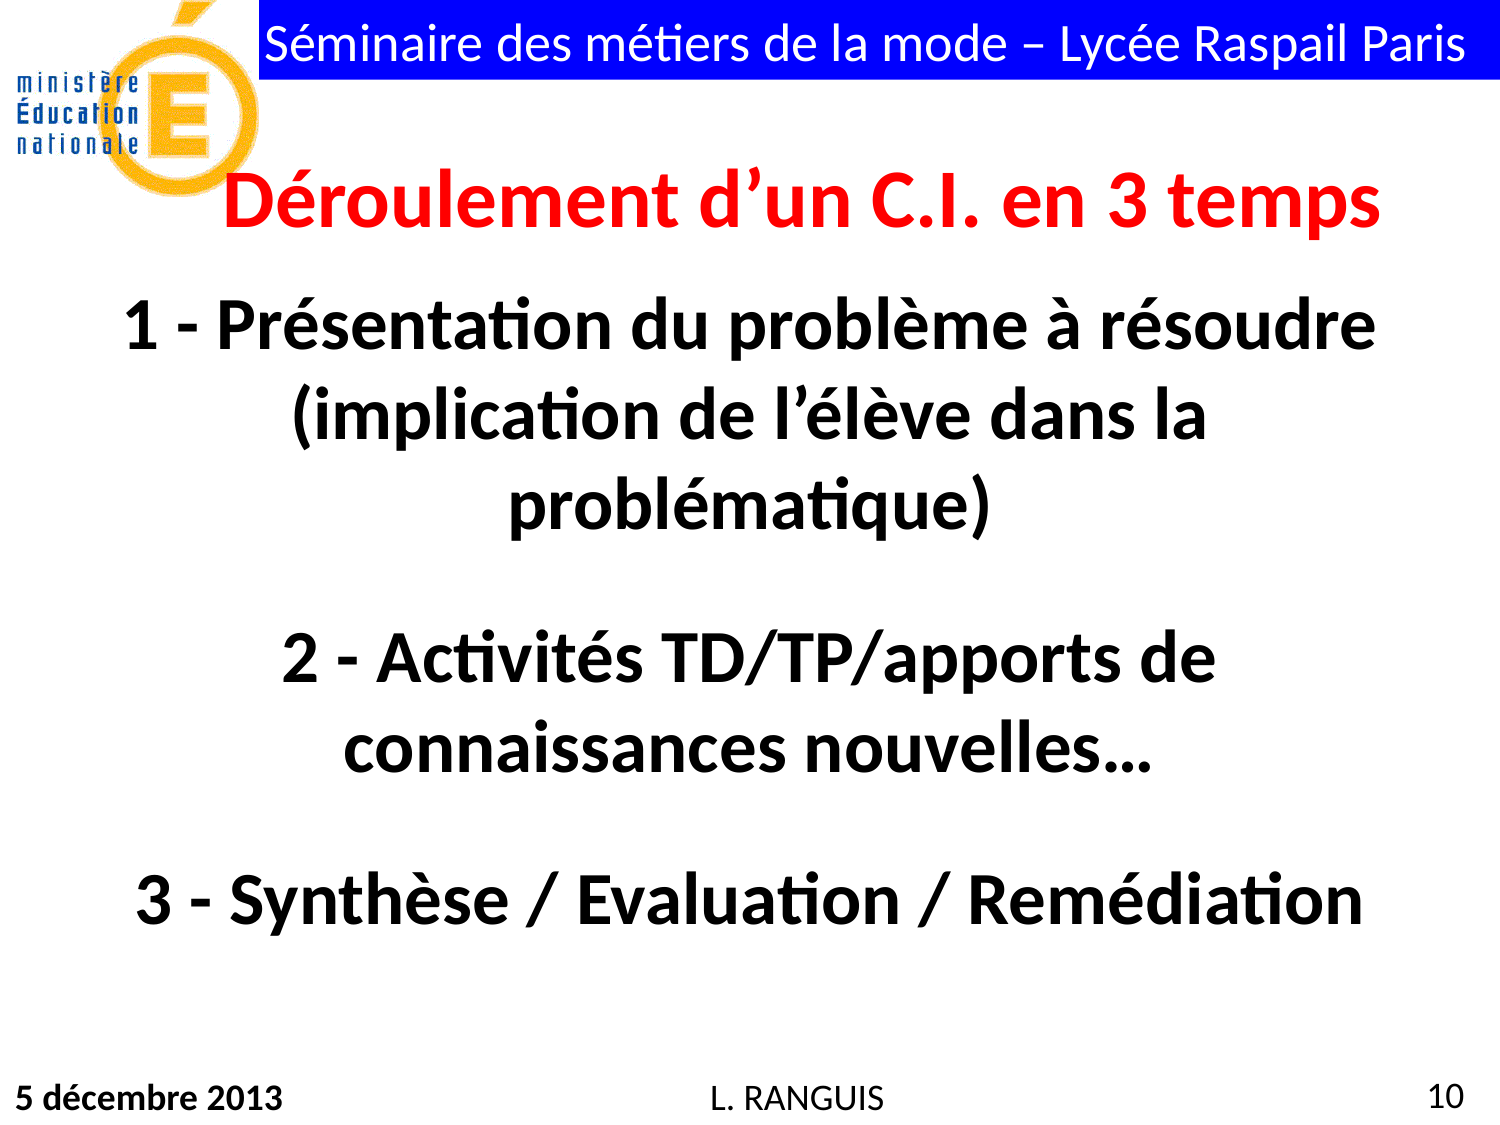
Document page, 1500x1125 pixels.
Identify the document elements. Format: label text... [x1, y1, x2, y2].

text_box Déroulement d’un C.I. en 3 temps [159, 137, 1447, 256]
picture [17, 0, 259, 197]
slide_number 10 [1411, 1064, 1500, 1124]
text_box 1 - Présentation du problème à résoudre (implication de l’élève dans la problématique) 2 - Activités TD/TP/apports de connaissances nouvelles… 3 - Synthèse / Evaluation / Remédiation [53, 267, 1447, 1035]
slide_number 5 décembre 2013 [0, 1065, 350, 1125]
text_box L. RANGUIS [608, 1065, 987, 1125]
